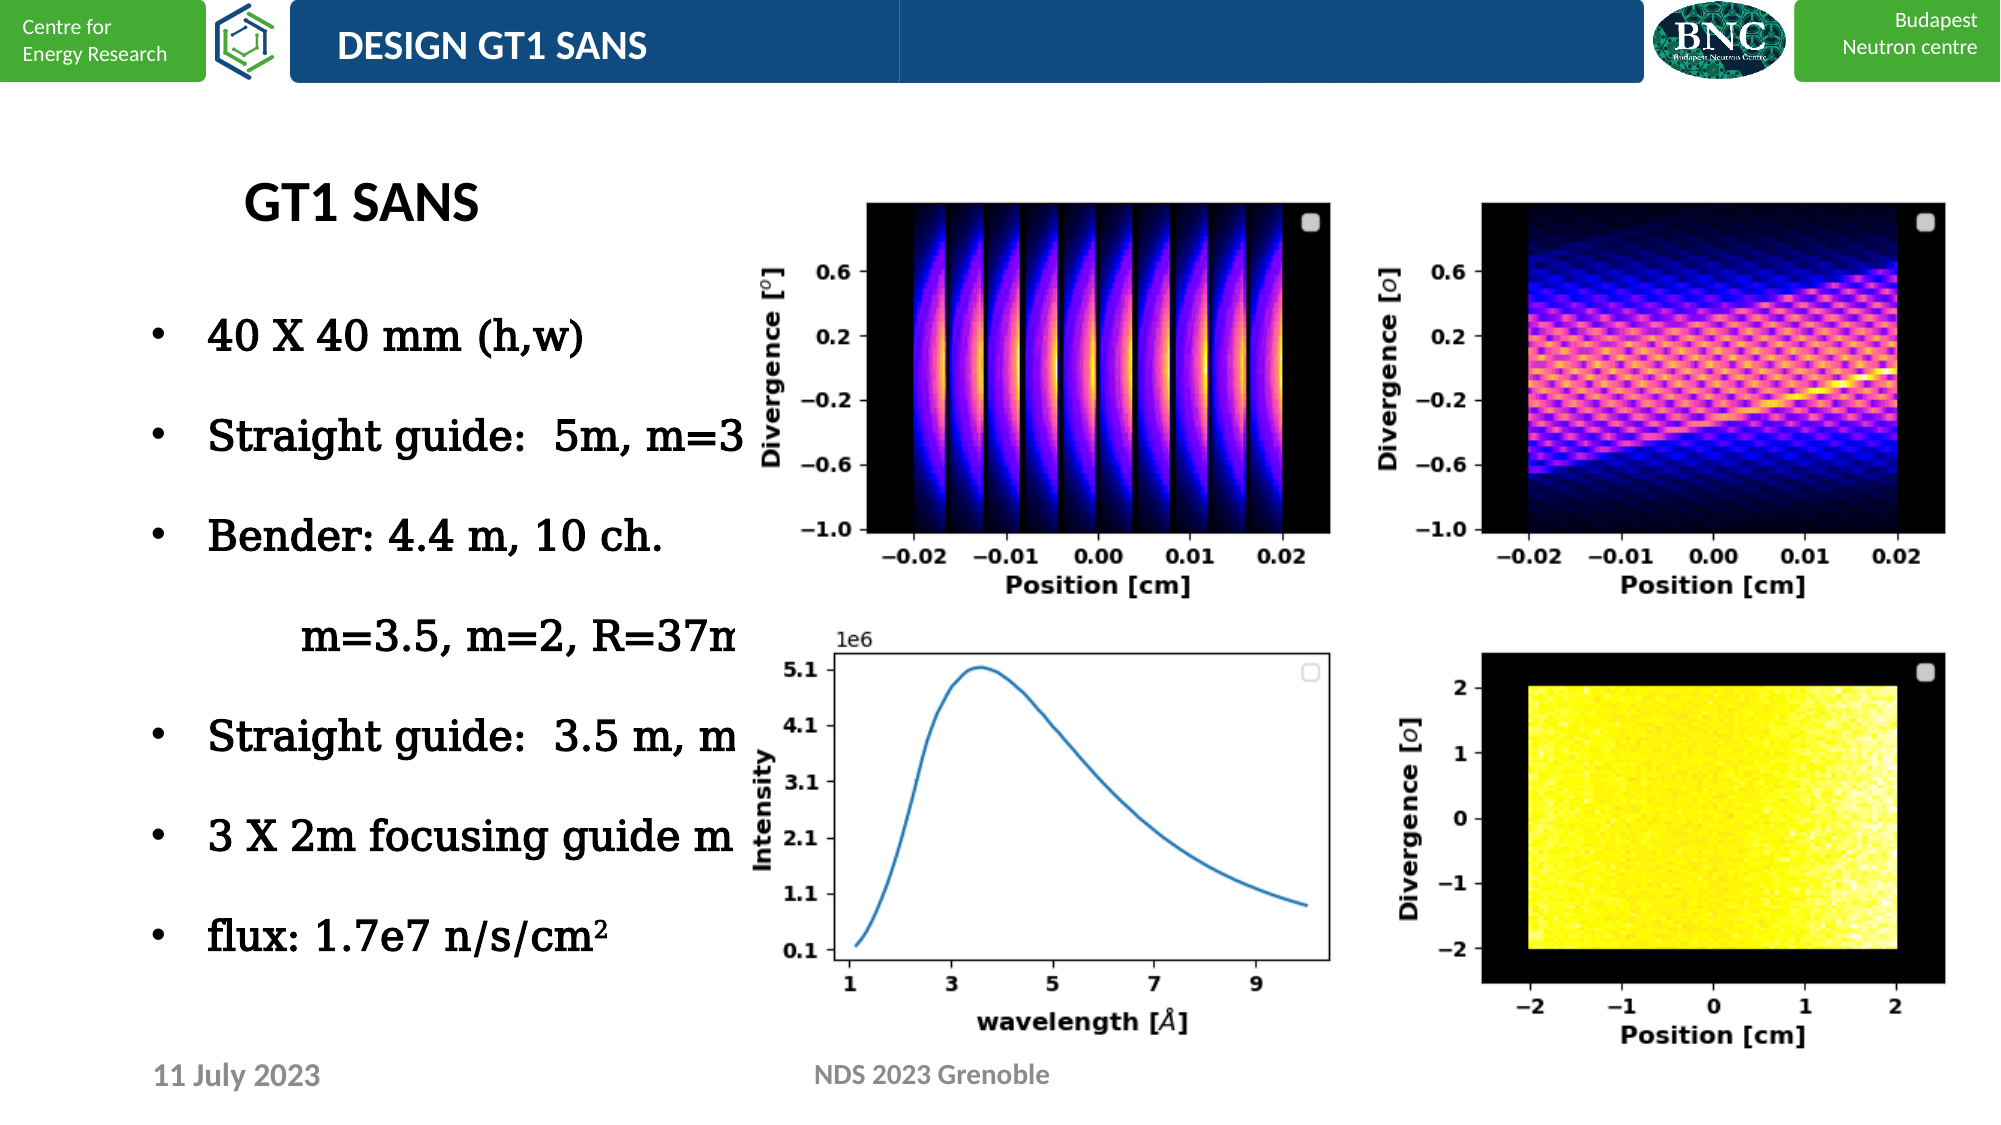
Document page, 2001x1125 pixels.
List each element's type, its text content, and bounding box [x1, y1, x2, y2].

picture [290, 0, 899, 83]
picture [1795, 0, 2000, 82]
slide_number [137, 1042, 588, 1103]
picture [900, 0, 1643, 83]
text_box DESIGN GT1 SANS [322, 10, 840, 76]
picture [1648, 1, 1790, 79]
picture [0, 0, 206, 82]
footer NDS 2023 Grenoble [594, 1050, 1270, 1103]
picture [734, 149, 2000, 1050]
text_box 40 X 40 mm (h,w) Straight guide: 5m, m=3 Bender: 4.4 m, 10 ch. m=3.5, m=2, R=37m Straight guide: 3.5 m, m=1.2 3 X 2m focusing guide m = 1.5 flux: 1.7e7 n/s/cm2 [61, 251, 997, 1067]
text_box GT1 SANS [26, 155, 698, 241]
picture [215, 3, 274, 80]
